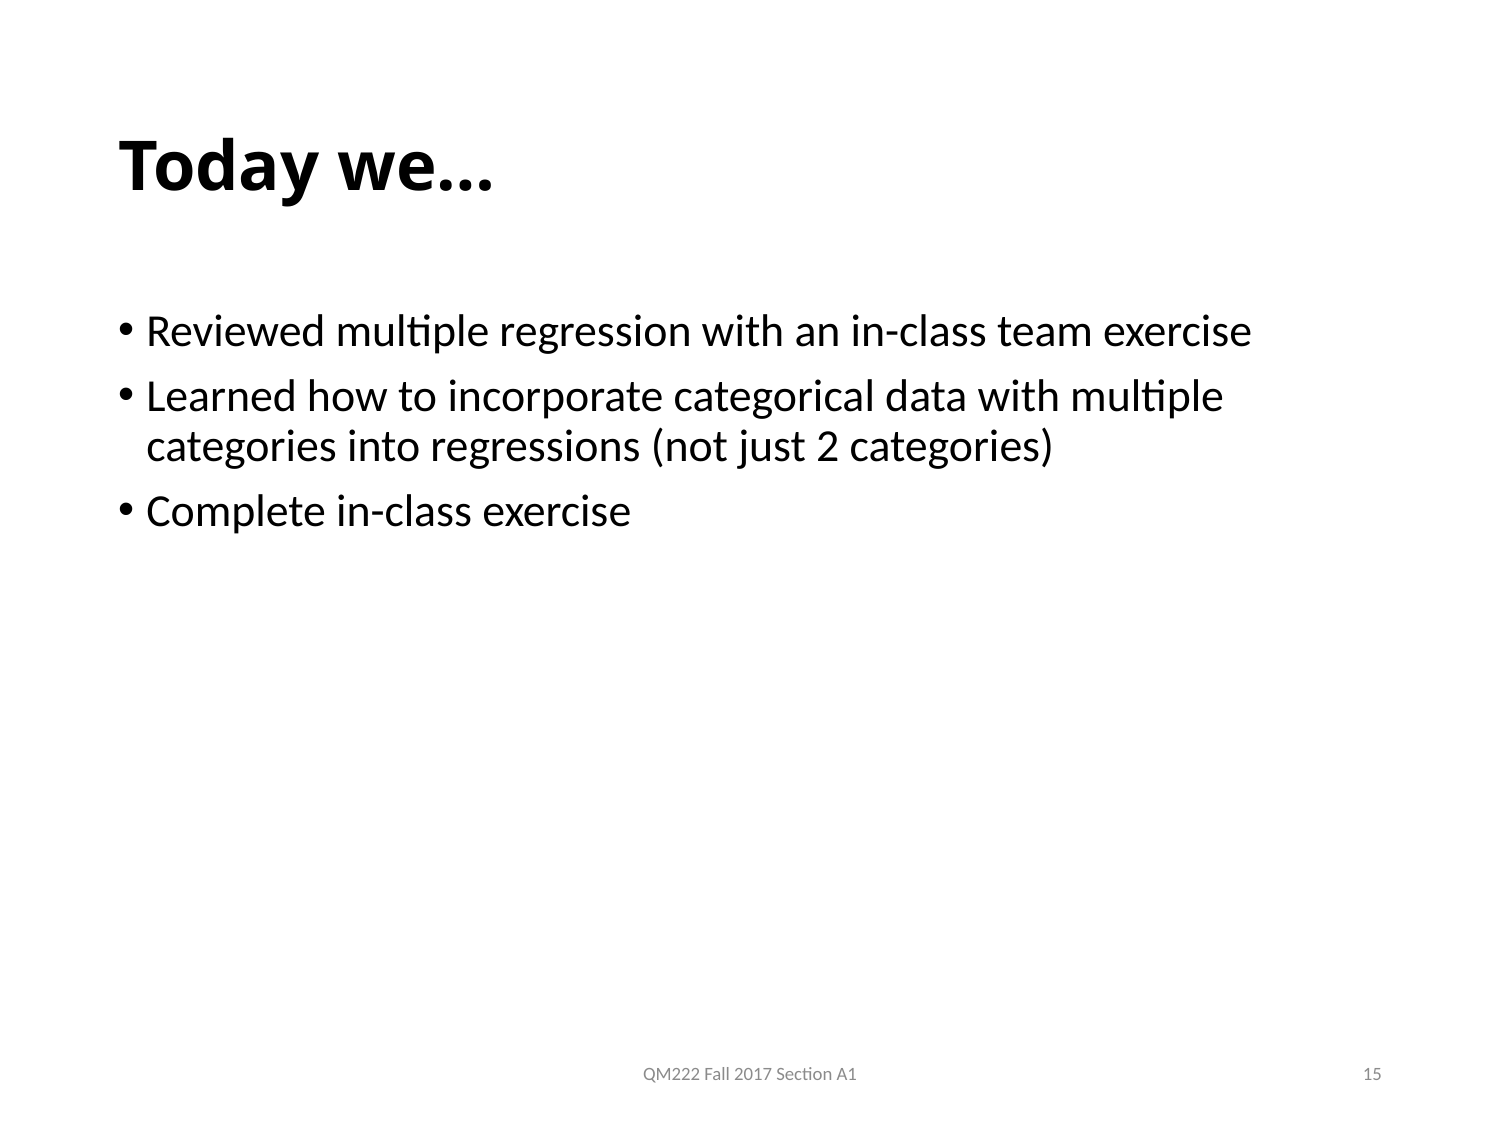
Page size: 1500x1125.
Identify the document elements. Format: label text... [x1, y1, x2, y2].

footer QM222 Fall 2017 Section A1 [496, 1042, 1004, 1103]
title Today we… [103, 59, 1397, 278]
slide_number 15 [1059, 1042, 1397, 1103]
list Reviewed multiple regression with an in-class team exercise Learned how to incorporate categorical data with multiple categories into regressions (not just 2 categories) Complete in-class exercise [103, 299, 1397, 1014]
